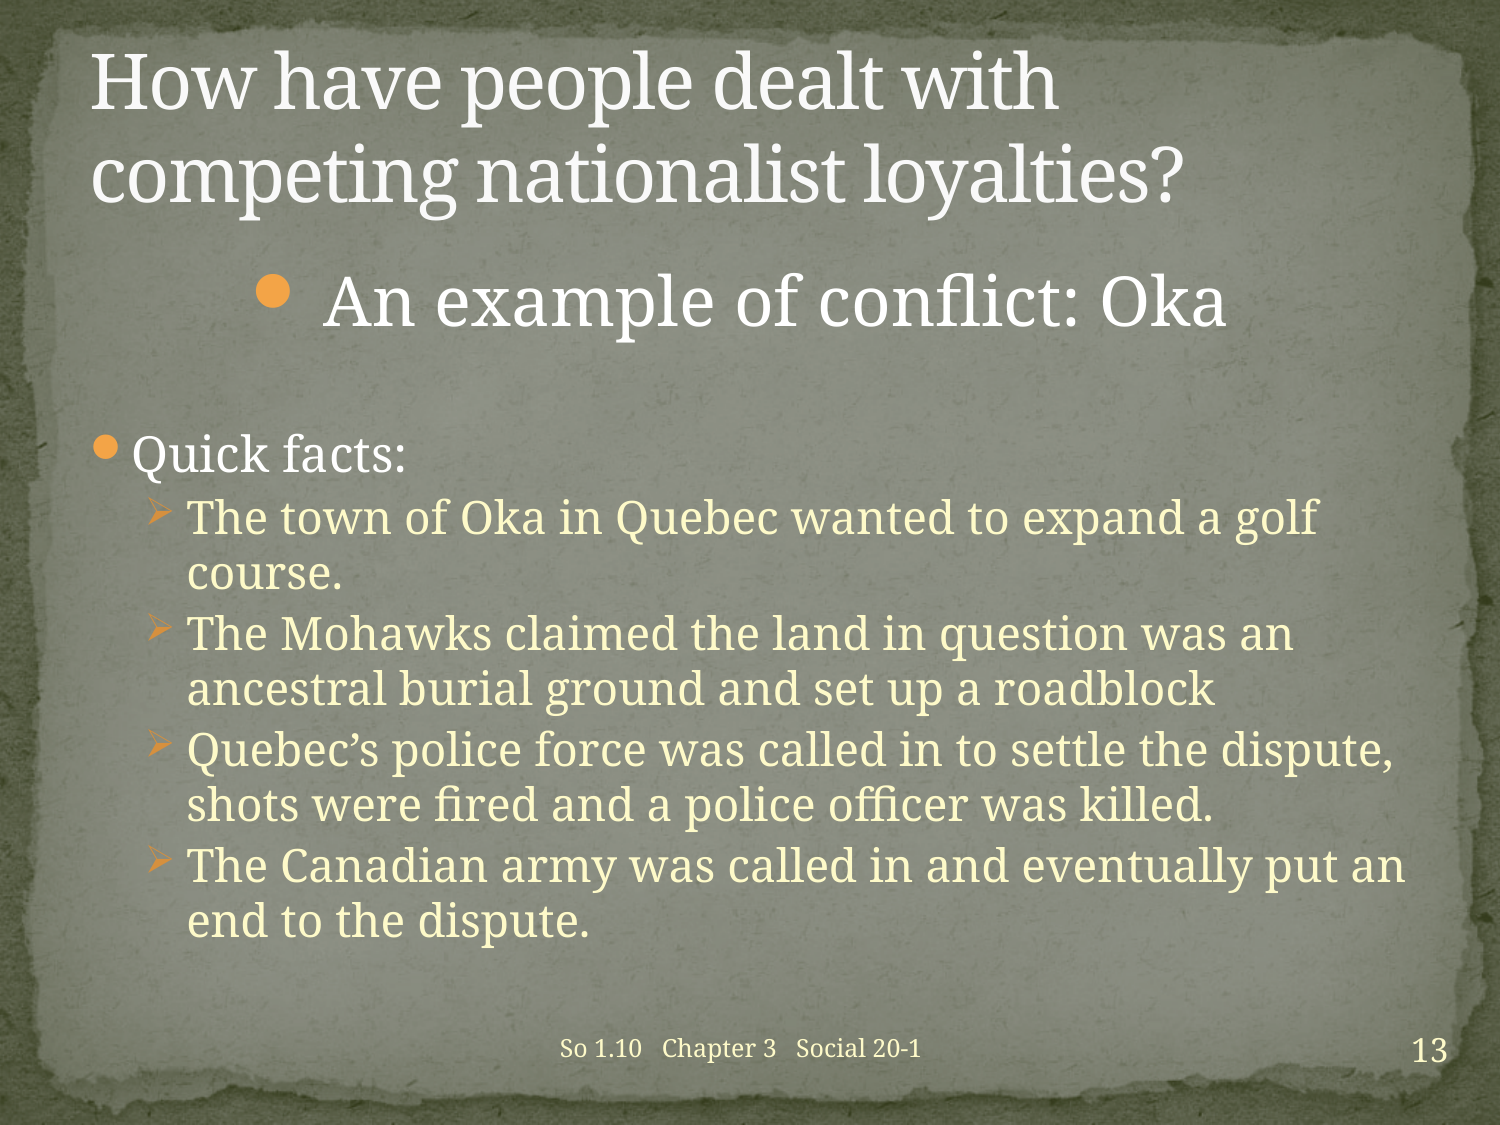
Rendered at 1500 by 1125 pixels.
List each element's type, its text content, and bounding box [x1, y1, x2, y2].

slide_number 13 [1379, 1014, 1480, 1089]
title How have people dealt with competing nationalist loyalties? [74, 24, 1425, 225]
list An example of conflict: Oka Quick facts: The town of Oka in Quebec wanted to expand a golf course. The Mohawks claimed the land in question was an ancestral burial ground and set up a roadblock Quebec’s police force was called in to settle the dispute, shots were fired and a police officer was killed. The Canadian army was called in and eventually put an end to the dispute. [75, 249, 1425, 1000]
footer So 1.10 Chapter 3 Social 20-1 [350, 1017, 938, 1081]
